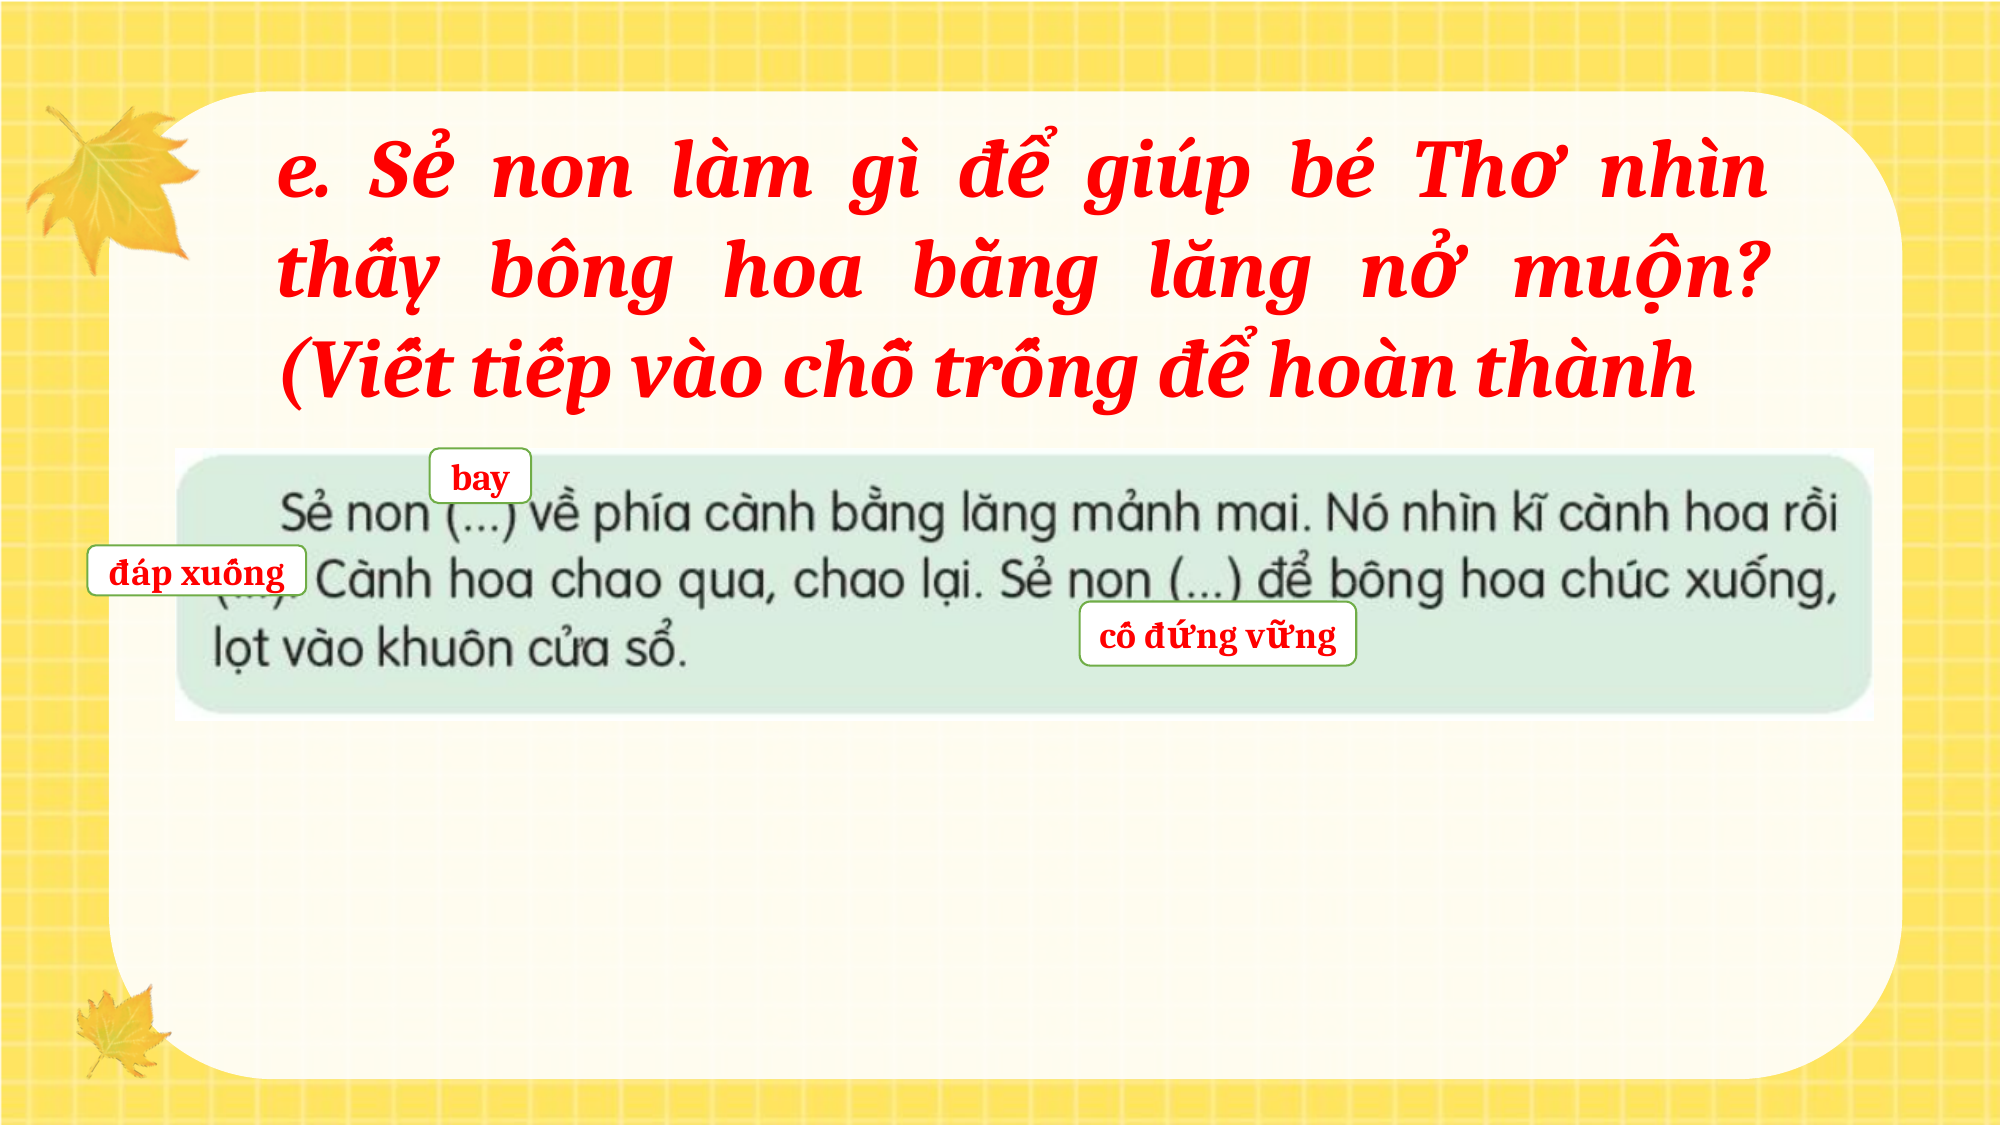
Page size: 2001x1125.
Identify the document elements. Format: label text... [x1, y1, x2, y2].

picture [0, 1, 2000, 1125]
text_box e. Sẻ non làm gì để giúp bé Thơ nhìn thấy bông hoa bằng lăng nở muộn? (Viết tiếp vào chỗ trống để hoàn thành [261, 106, 1786, 422]
text_box đáp xuống [86, 544, 175, 597]
